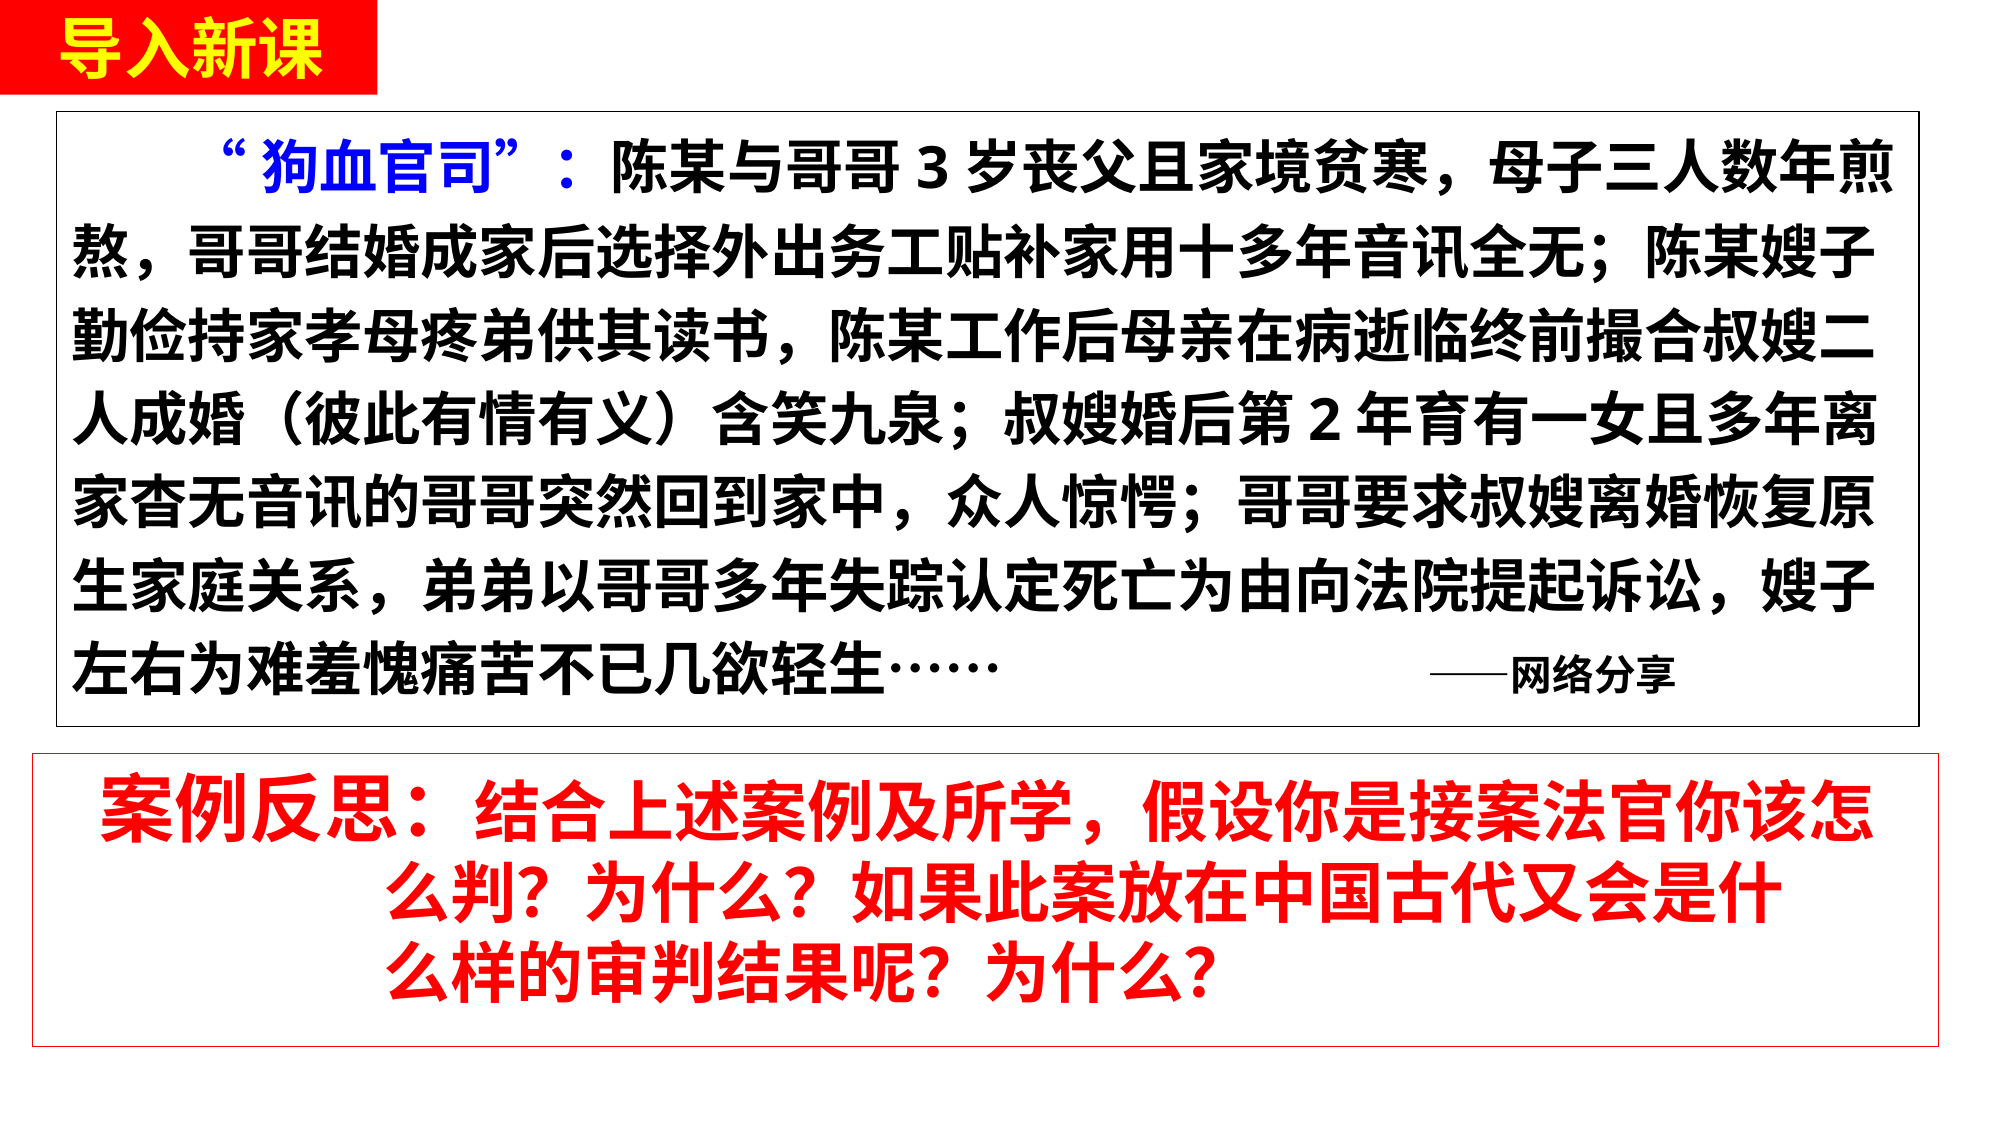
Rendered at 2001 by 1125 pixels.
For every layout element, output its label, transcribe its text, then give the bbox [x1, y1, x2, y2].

text_box “狗血官司”：陈某与哥哥3岁丧父且家境贫寒，母子三人数年煎熬，哥哥结婚成家后选择外出务工贴补家用十多年音讯全无；陈某嫂子勤俭持家孝母疼弟供其读书，陈某工作后母亲在病逝临终前撮合叔嫂二人成婚（彼此有情有义）含笑九泉；叔嫂婚后第2年育有一女且多年离家杳无音讯的哥哥突然回到家中，众人惊愕；哥哥要求叔嫂离婚恢复原生家庭关系，弟弟以哥哥多年失踪认定死亡为由向法院提起诉讼，嫂子左右为难羞愧痛苦不已几欲轻生…… ——网络分享 [56, 111, 1919, 727]
text_box 案例反思：结合上述案例及所学，假设你是接案法官你该怎 么判？为什么？如果此案放在中国古代又会是什 么样的审判结果呢？为什么？ [32, 753, 1939, 1047]
text_box 导入新课 [0, 0, 378, 95]
